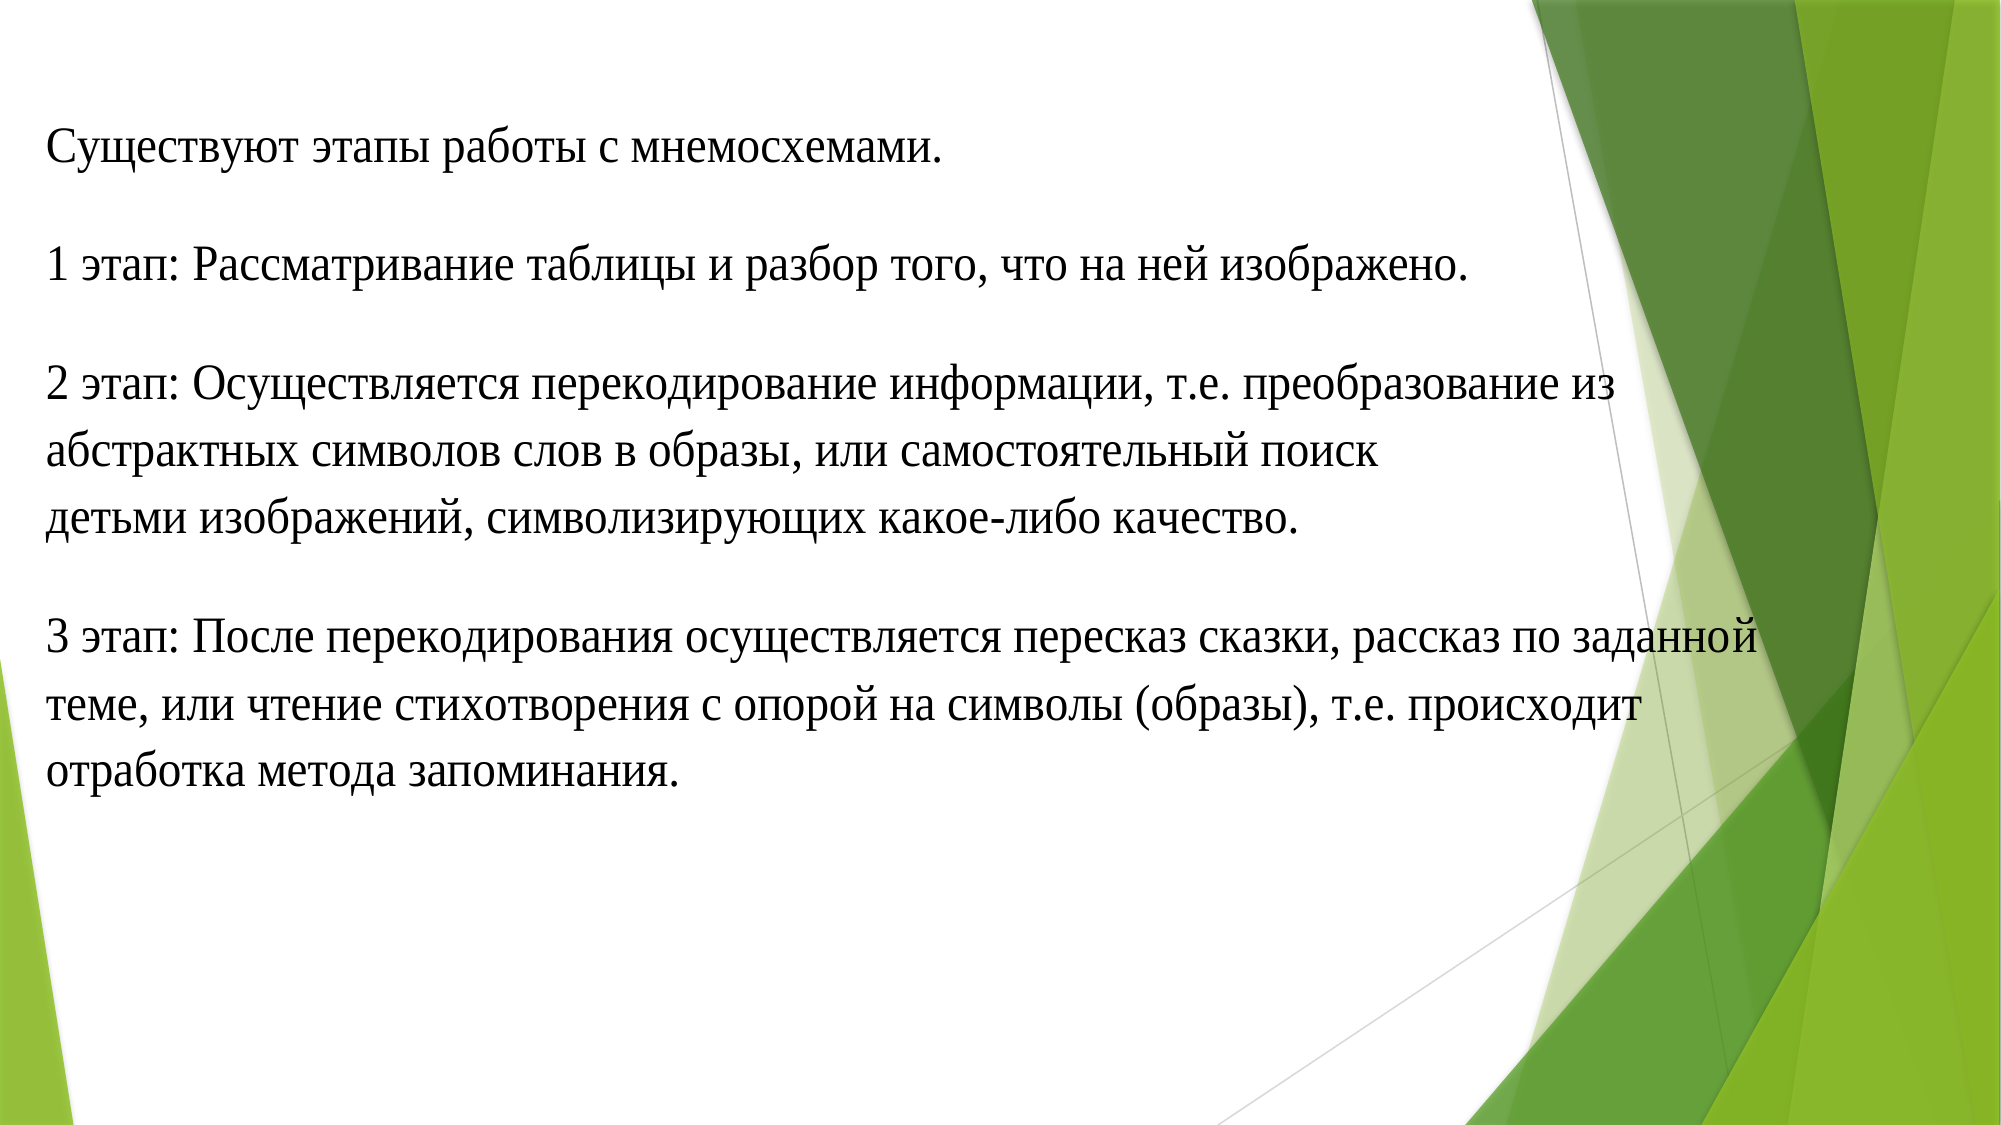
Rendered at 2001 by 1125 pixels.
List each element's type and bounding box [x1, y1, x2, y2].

picture [45, 115, 1801, 859]
